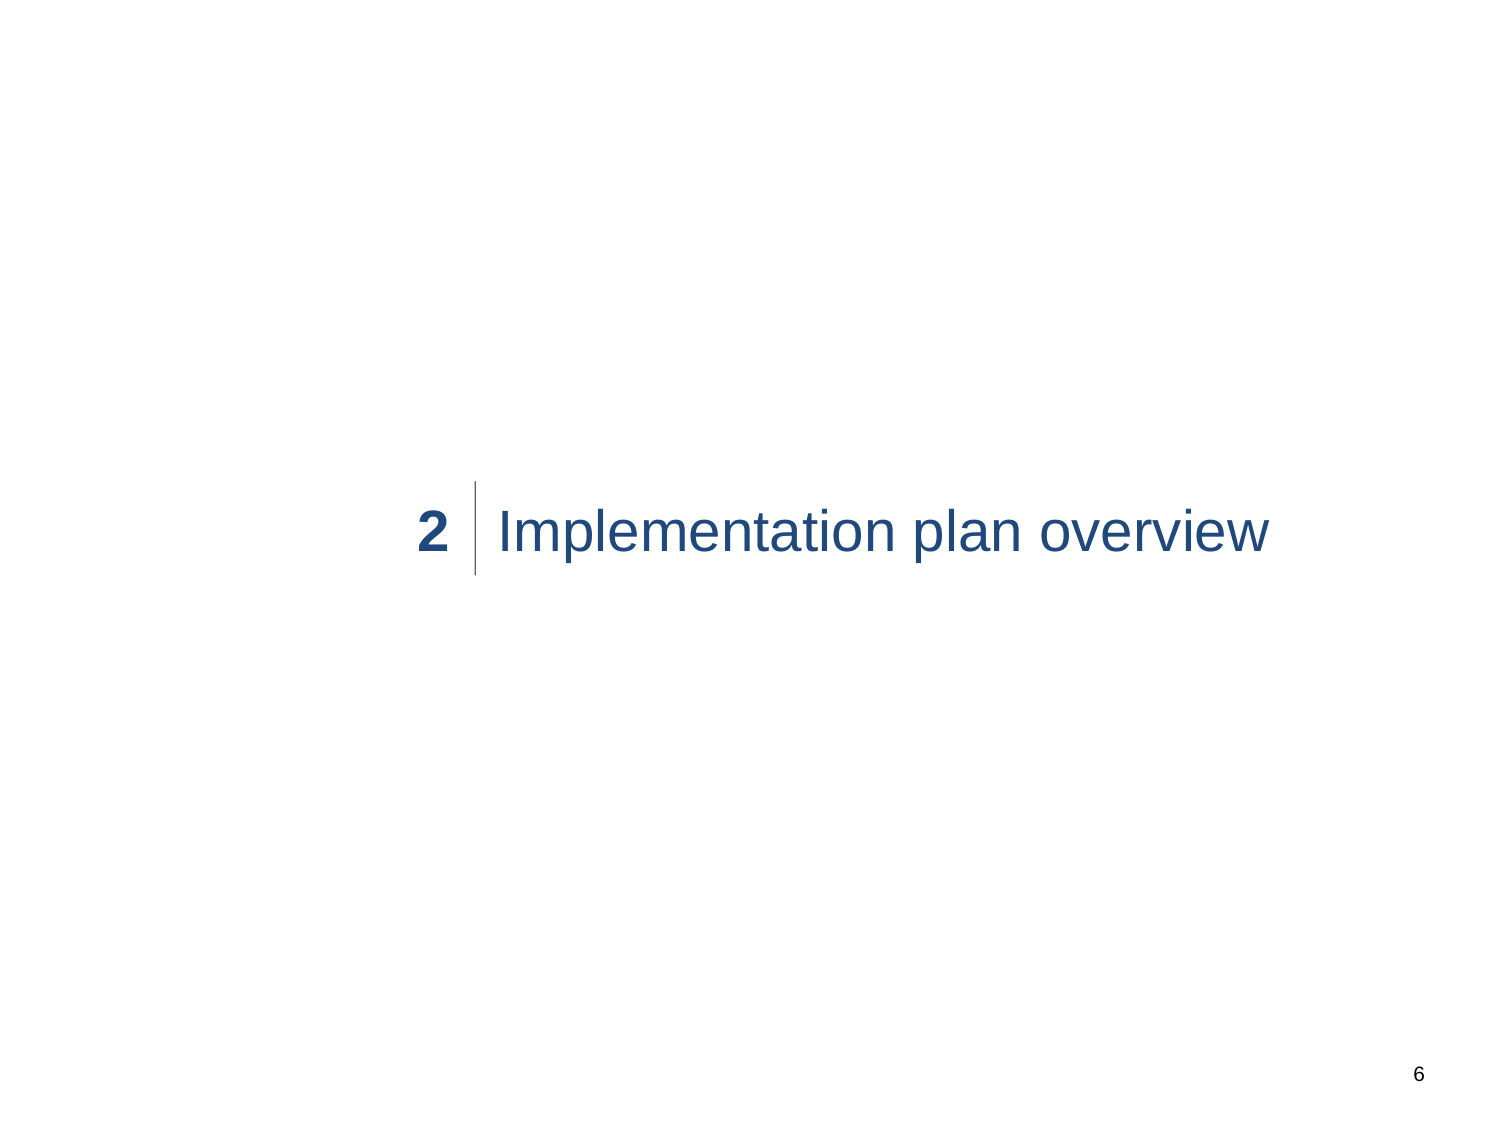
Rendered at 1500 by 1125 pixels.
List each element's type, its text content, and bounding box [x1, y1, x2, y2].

list Implementation plan overview [474, 481, 1429, 576]
list 2 [71, 481, 450, 647]
